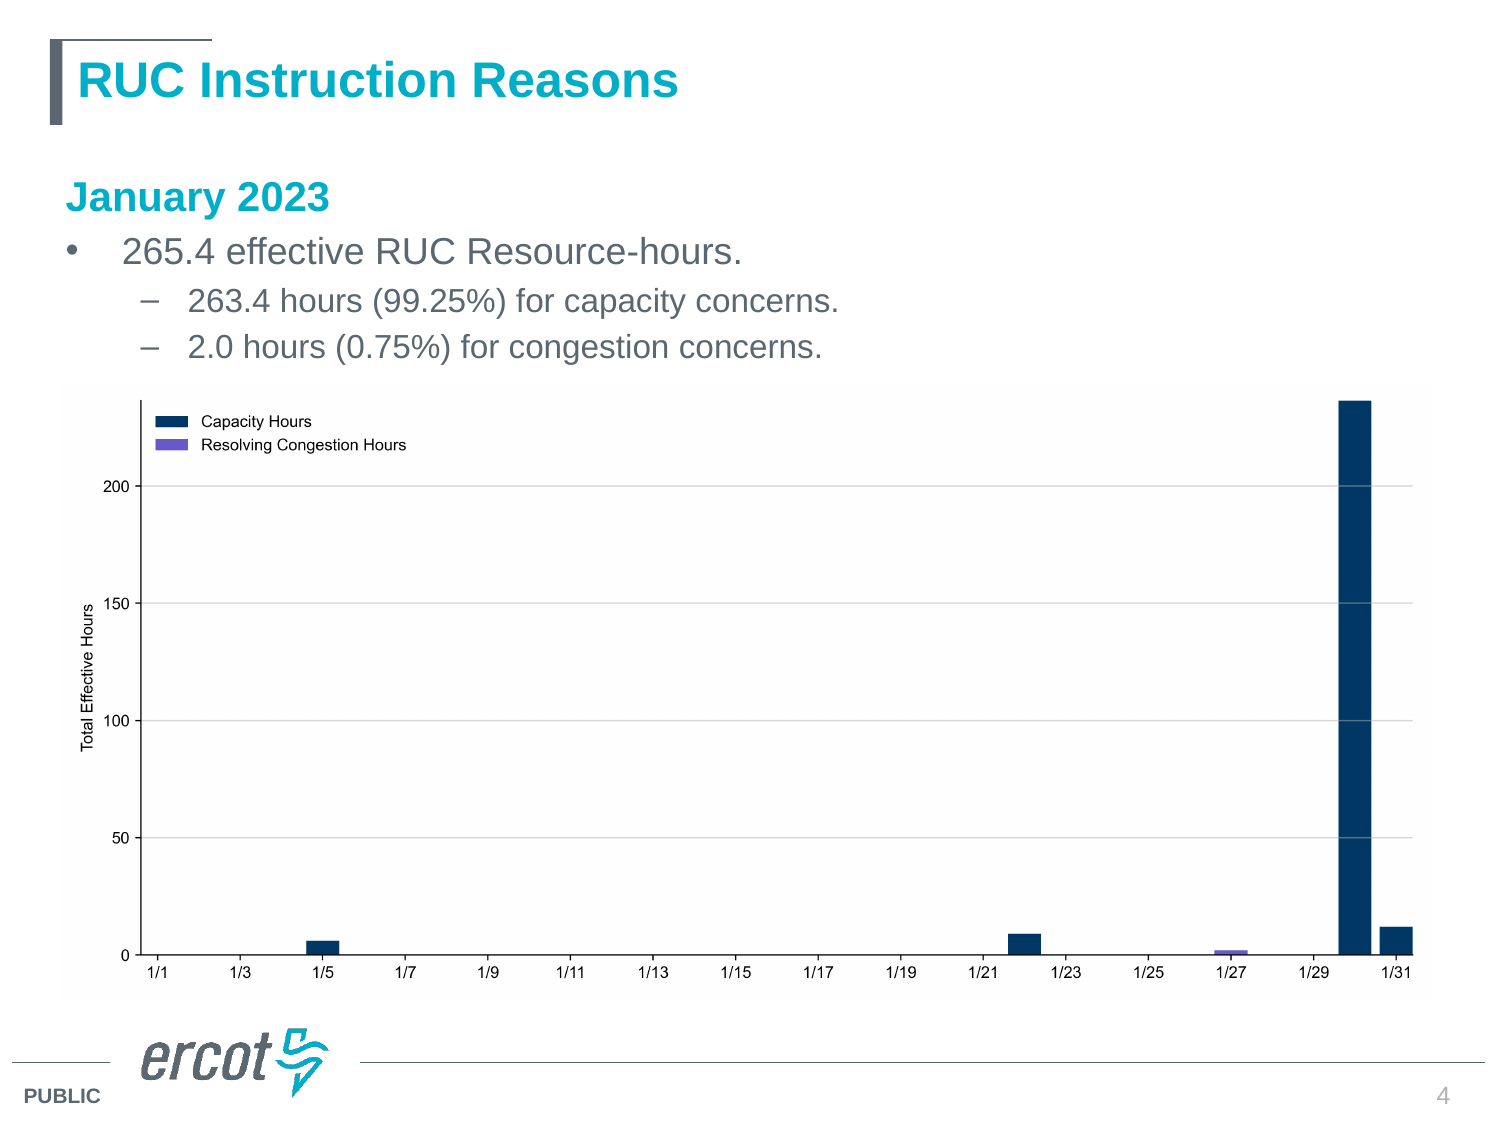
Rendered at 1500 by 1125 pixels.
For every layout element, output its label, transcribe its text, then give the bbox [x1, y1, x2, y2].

picture [62, 383, 1433, 1001]
slide_number 4 [1400, 1076, 1488, 1113]
picture [137, 1024, 332, 1100]
title RUC Instruction Reasons [62, 39, 1450, 125]
list January 2023 265.4 effective RUC Resource-hours. 263.4 hours (99.25%) for capacity concerns. 2.0 hours (0.75%) for congestion concerns. [50, 162, 1451, 413]
